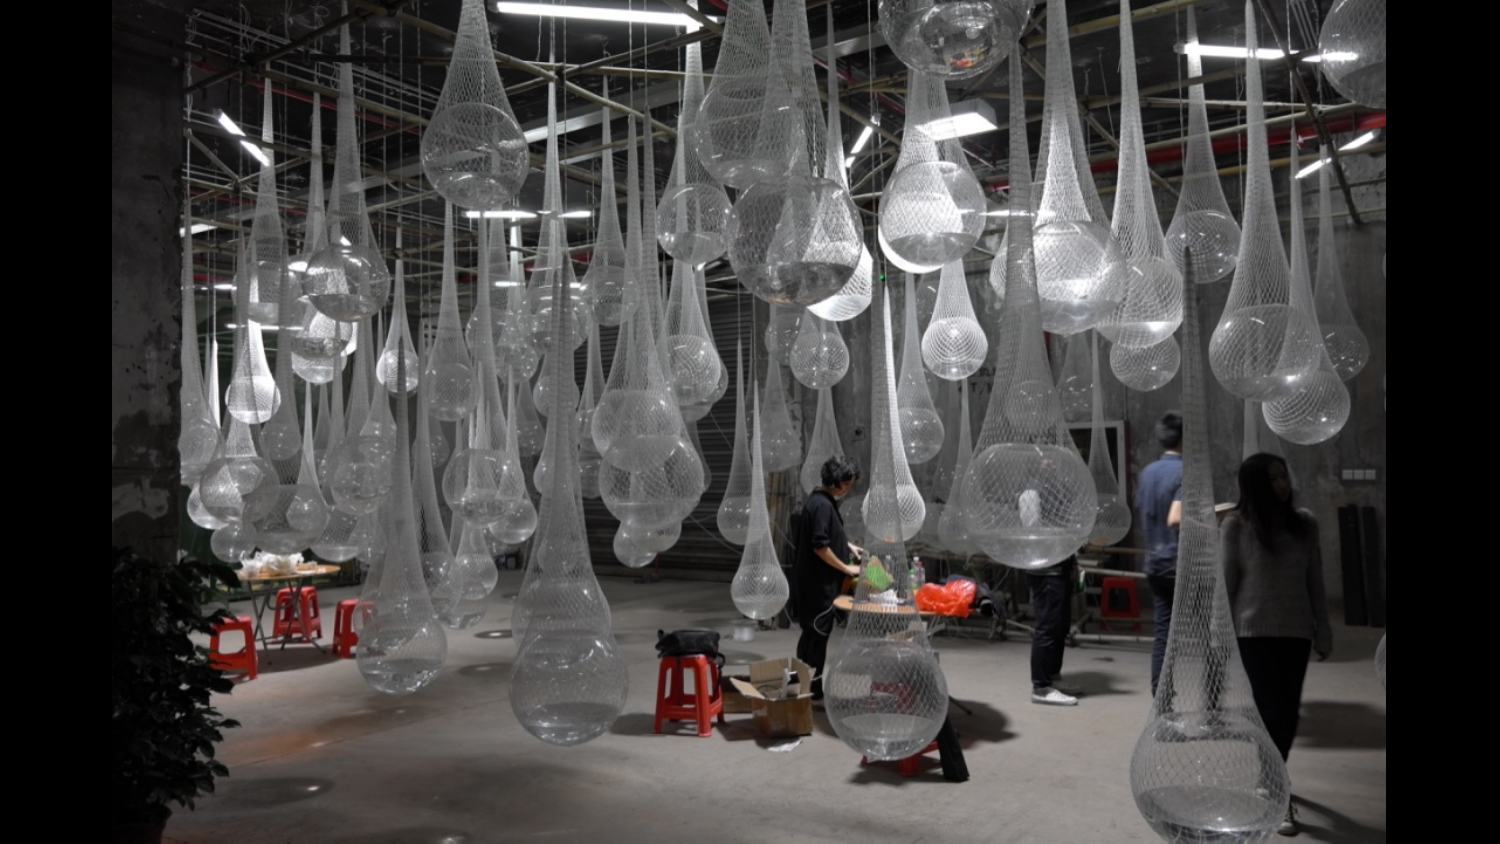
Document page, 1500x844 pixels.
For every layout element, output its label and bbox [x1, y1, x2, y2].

picture [112, 0, 1386, 844]
